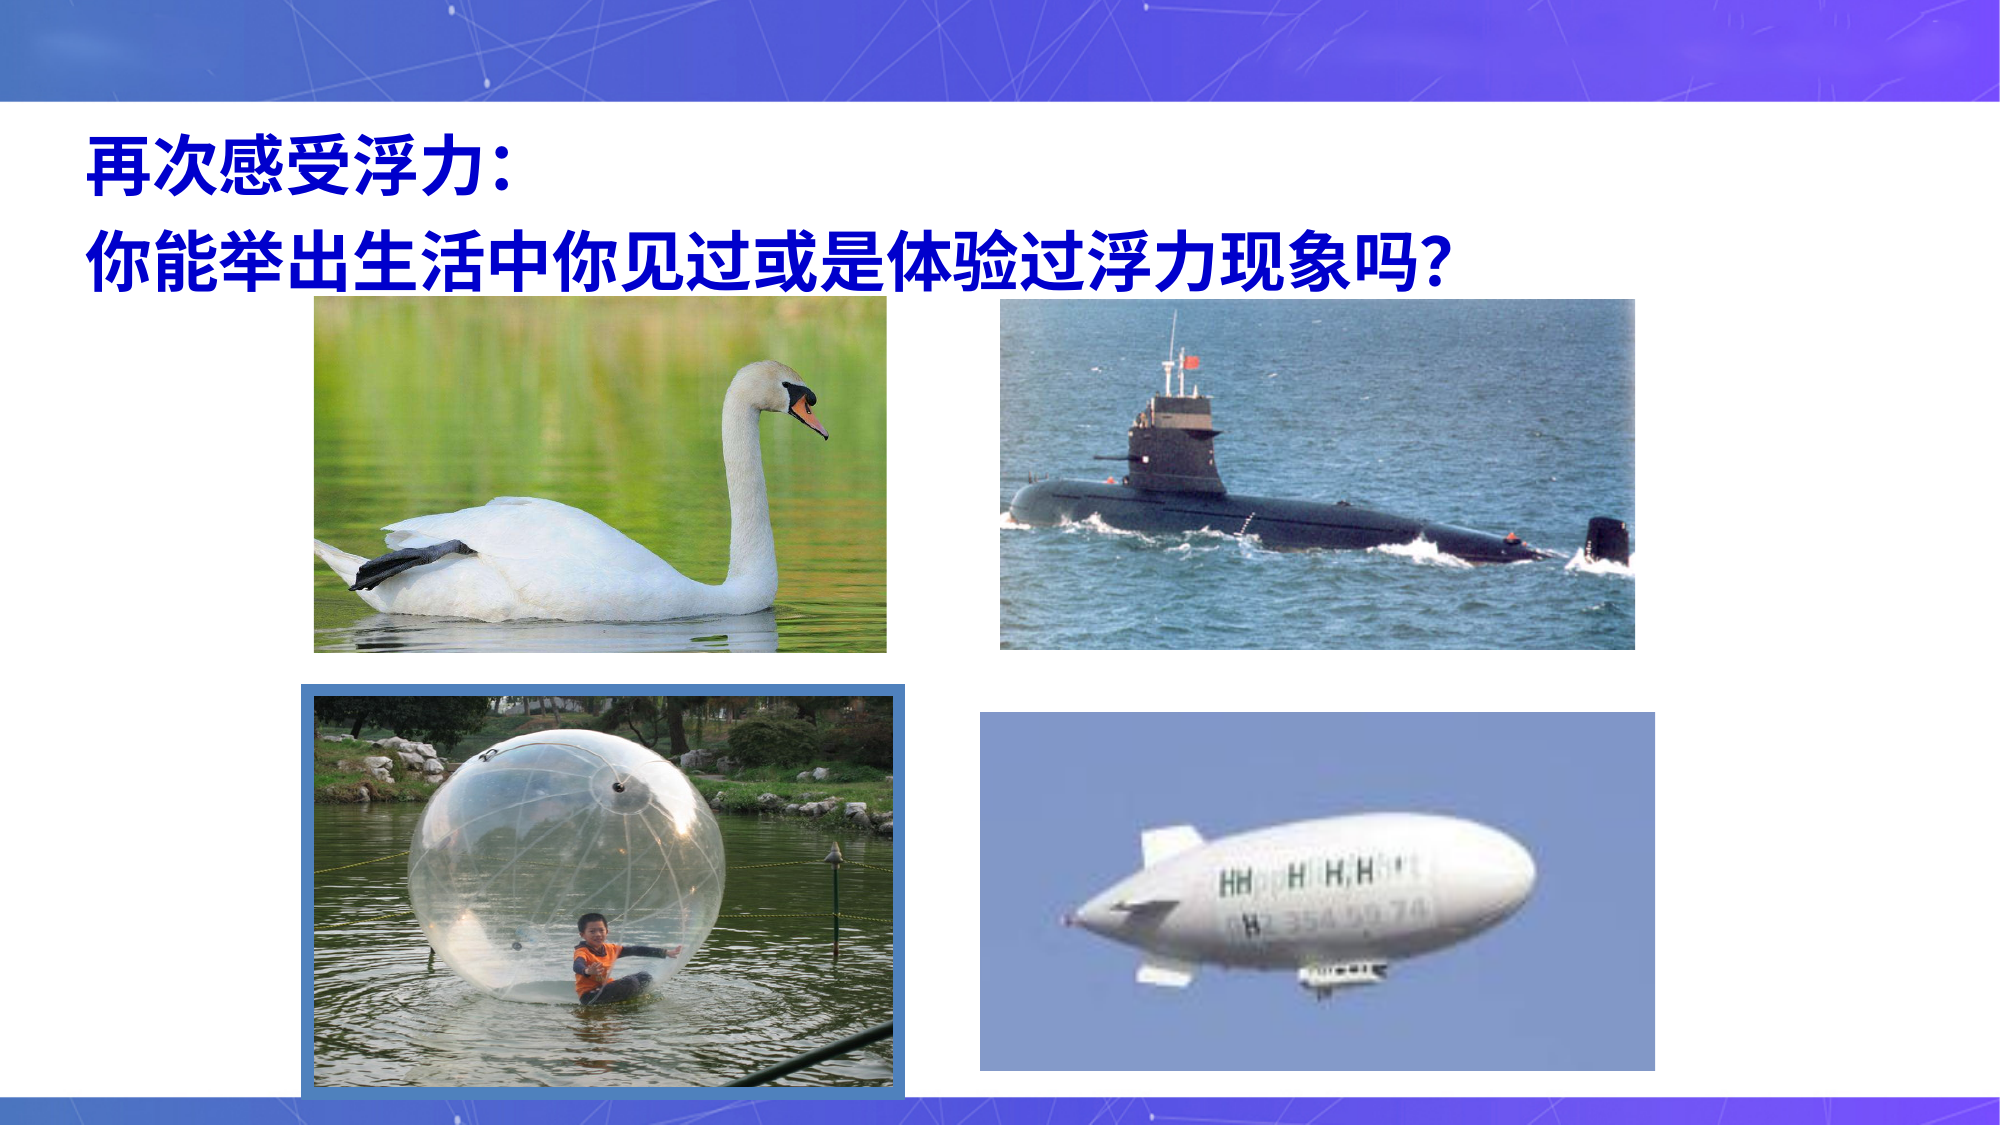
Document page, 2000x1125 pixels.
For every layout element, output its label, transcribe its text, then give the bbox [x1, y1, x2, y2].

picture [0, 0, 2000, 1125]
text_box 再次感受浮力： 你能举出生活中你见过或是体验过浮力现象吗？ [70, 100, 1506, 308]
